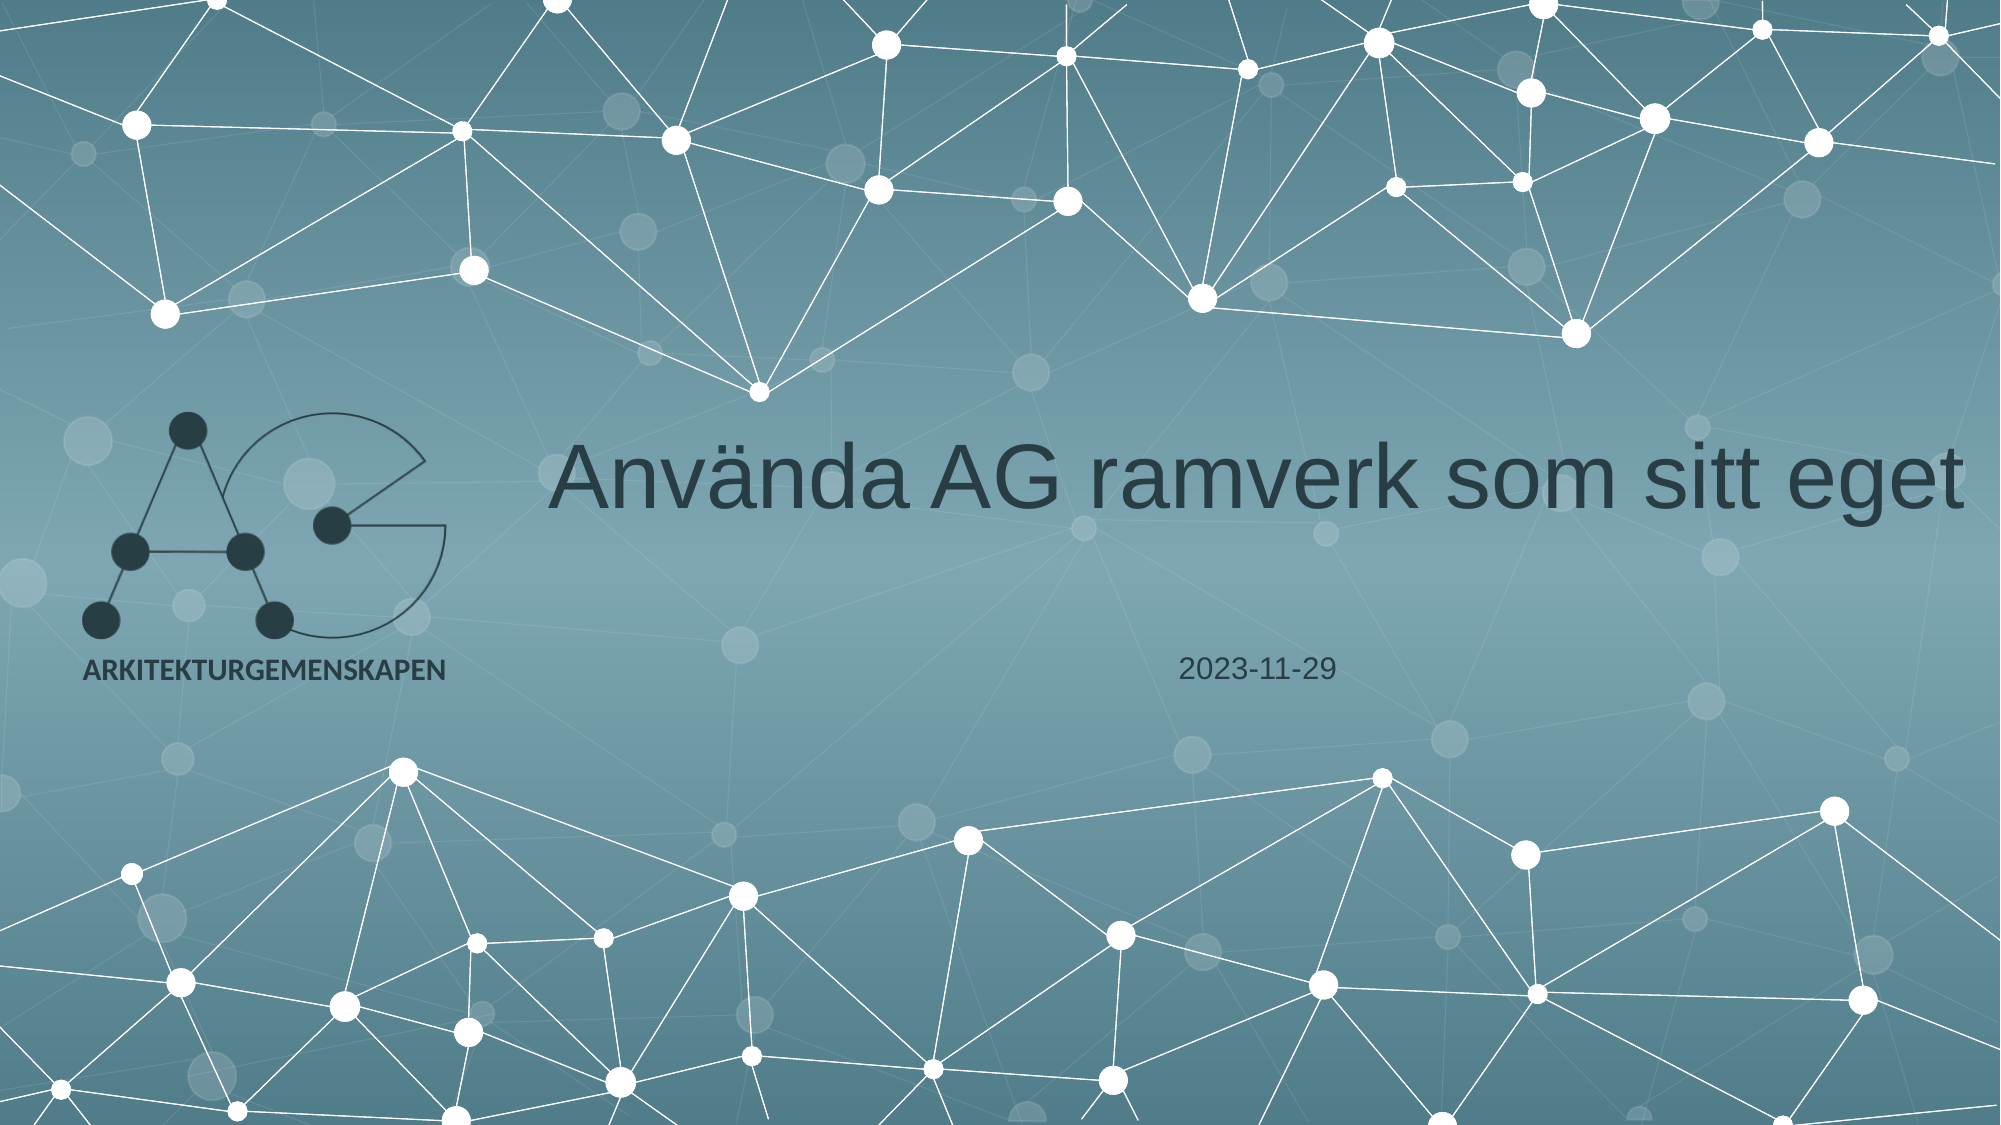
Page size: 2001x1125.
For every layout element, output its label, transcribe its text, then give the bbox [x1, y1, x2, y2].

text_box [0, 0, 2000, 401]
list 2023-11-29 [515, 641, 2000, 698]
list Använda AG ramverk som sitt eget [515, 411, 2000, 548]
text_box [0, 758, 2000, 1125]
picture [82, 411, 447, 640]
